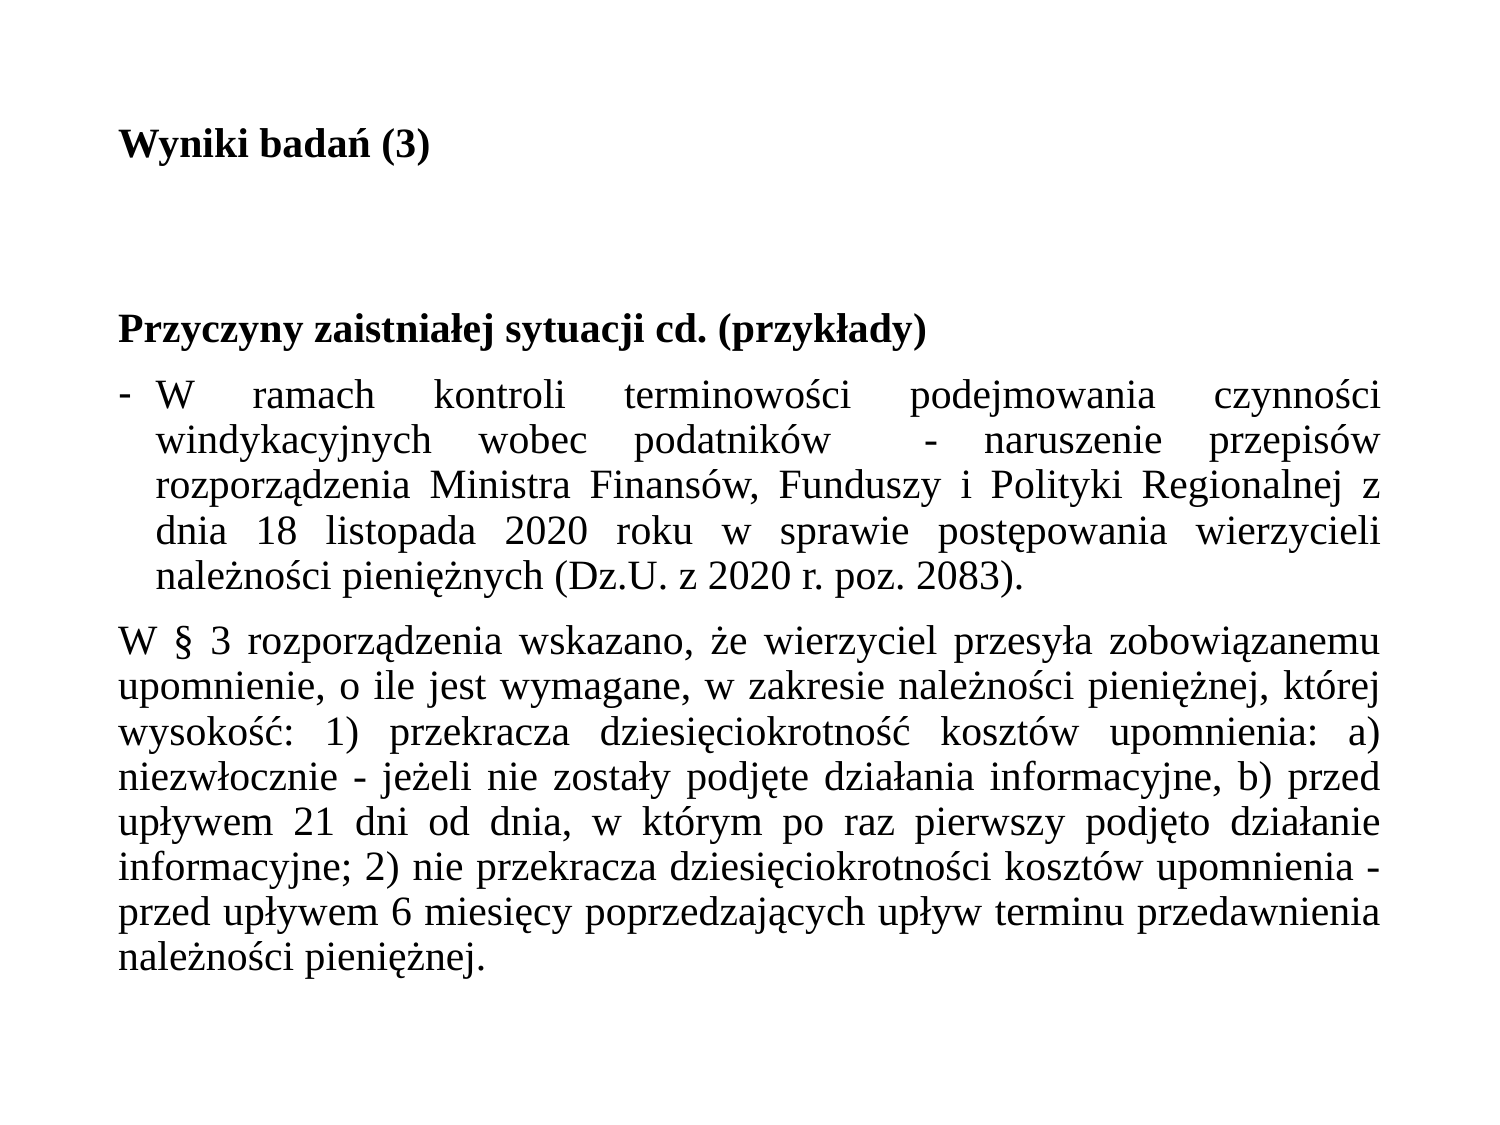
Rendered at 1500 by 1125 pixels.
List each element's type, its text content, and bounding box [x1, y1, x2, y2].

title Wyniki badań (3) [103, 59, 1397, 278]
list Przyczyny zaistniałej sytuacji cd. (przykłady) W ramach kontroli terminowości podejmowania czynności windykacyjnych wobec podatników - naruszenie przepisów rozporządzenia Ministra Finansów, Funduszy i Polityki Regionalnej z dnia 18 listopada 2020 roku w sprawie postępowania wierzycieli należności pieniężnych (Dz.U. z 2020 r. poz. 2083). W § 3 rozporządzenia wskazano, że wierzyciel przesyła zobowiązanemu upomnienie, o ile jest wymagane, w zakresie należności pieniężnej, której wysokość: 1) przekracza dziesięciokrotność kosztów upomnienia: a) niezwłocznie - jeżeli nie zostały podjęte działania informacyjne, b) przed upływem 21 dni od dnia, w którym po raz pierwszy podjęto działanie informacyjne; 2) nie przekracza dziesięciokrotności kosztów upomnienia - przed upływem 6 miesięcy poprzedzających upływ terminu przedawnienia należności pieniężnej. [103, 299, 1397, 1014]
